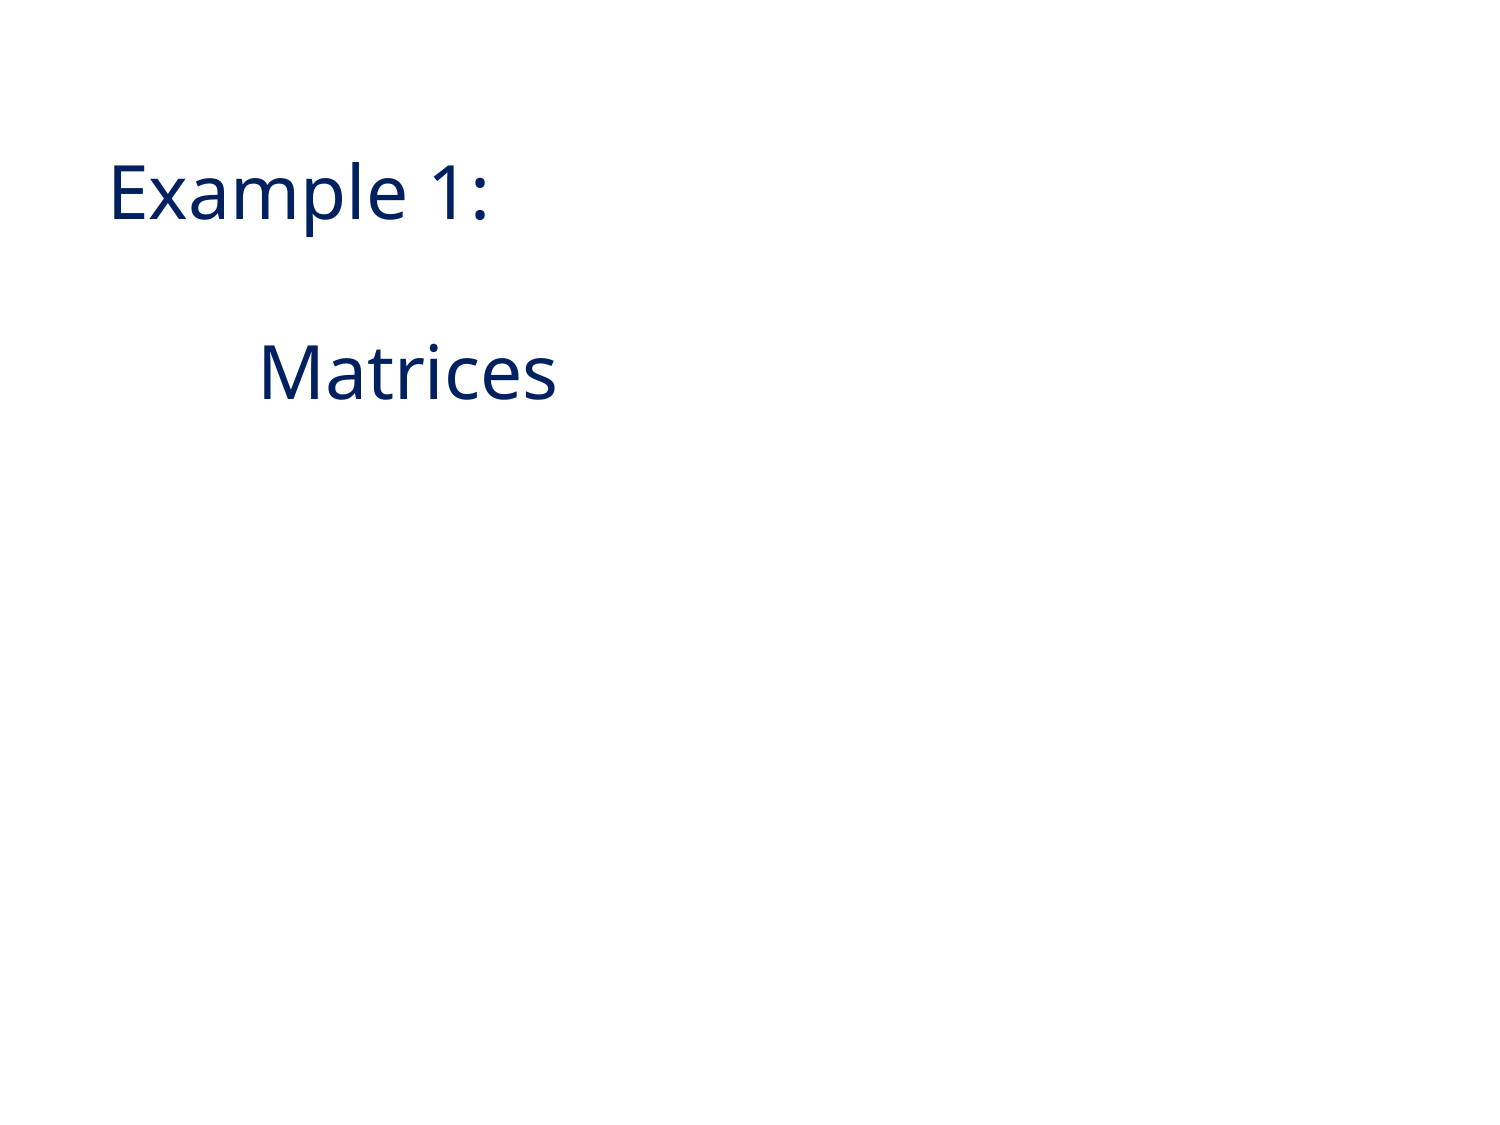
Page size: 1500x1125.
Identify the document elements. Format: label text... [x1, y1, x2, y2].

text_box Example 1: Matrices [92, 137, 574, 423]
